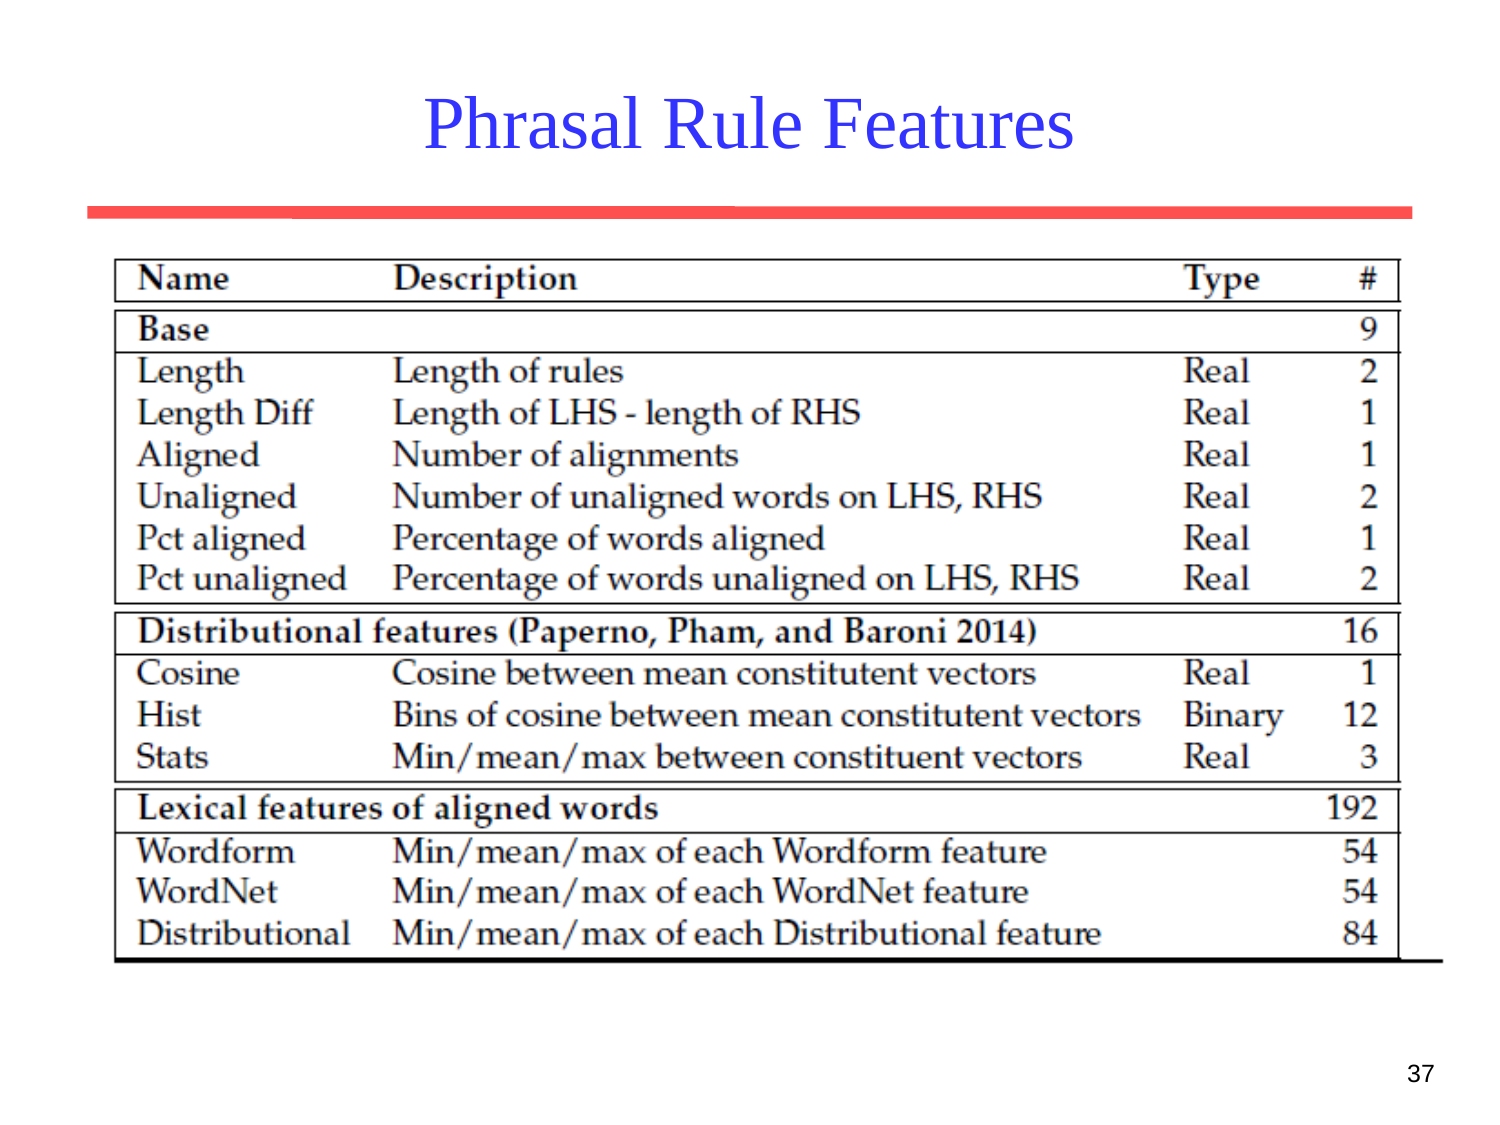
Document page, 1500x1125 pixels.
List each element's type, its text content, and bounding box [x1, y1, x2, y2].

picture [90, 230, 1467, 987]
slide_number 37 [1137, 1049, 1451, 1125]
title Phrasal Rule Features [112, 37, 1388, 201]
